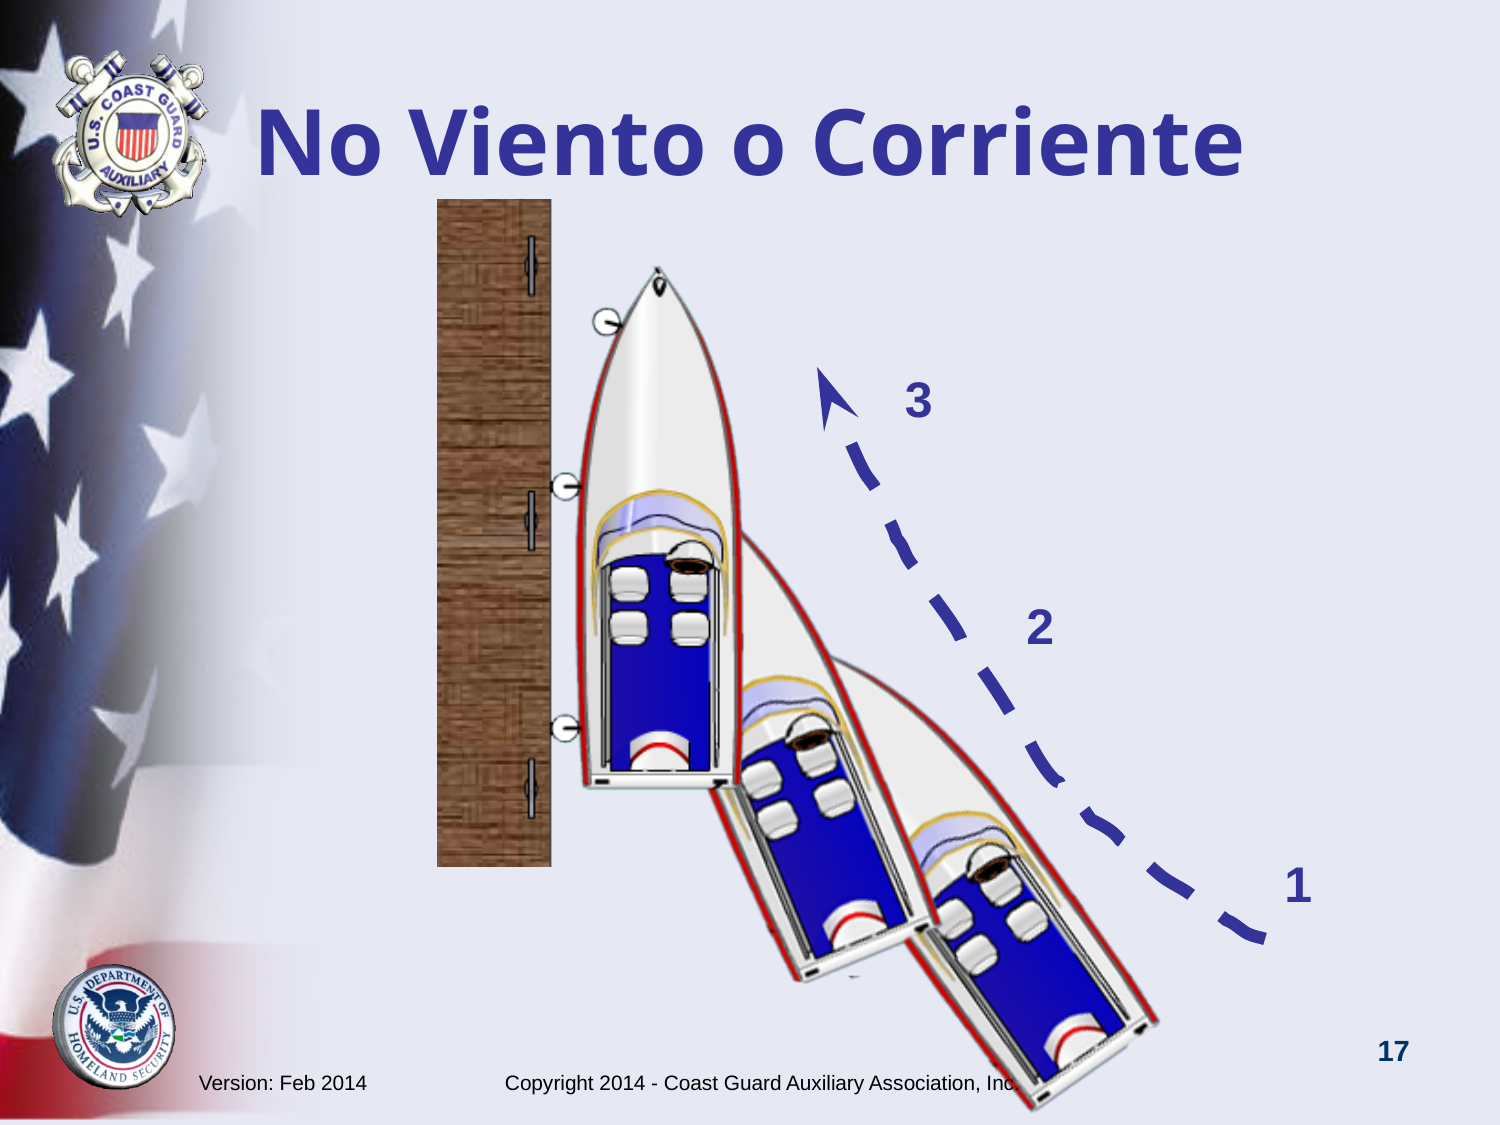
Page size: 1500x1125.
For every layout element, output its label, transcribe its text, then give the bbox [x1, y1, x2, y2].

slide_number 17 [1332, 1024, 1426, 1103]
picture [0, 0, 1500, 1125]
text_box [437, 199, 1328, 1120]
title No Viento o Corriente [75, 45, 1425, 233]
footer Version: Feb 2014 Copyright 2014 - Coast Guard Auxiliary Association, Inc. [137, 1024, 432, 1103]
